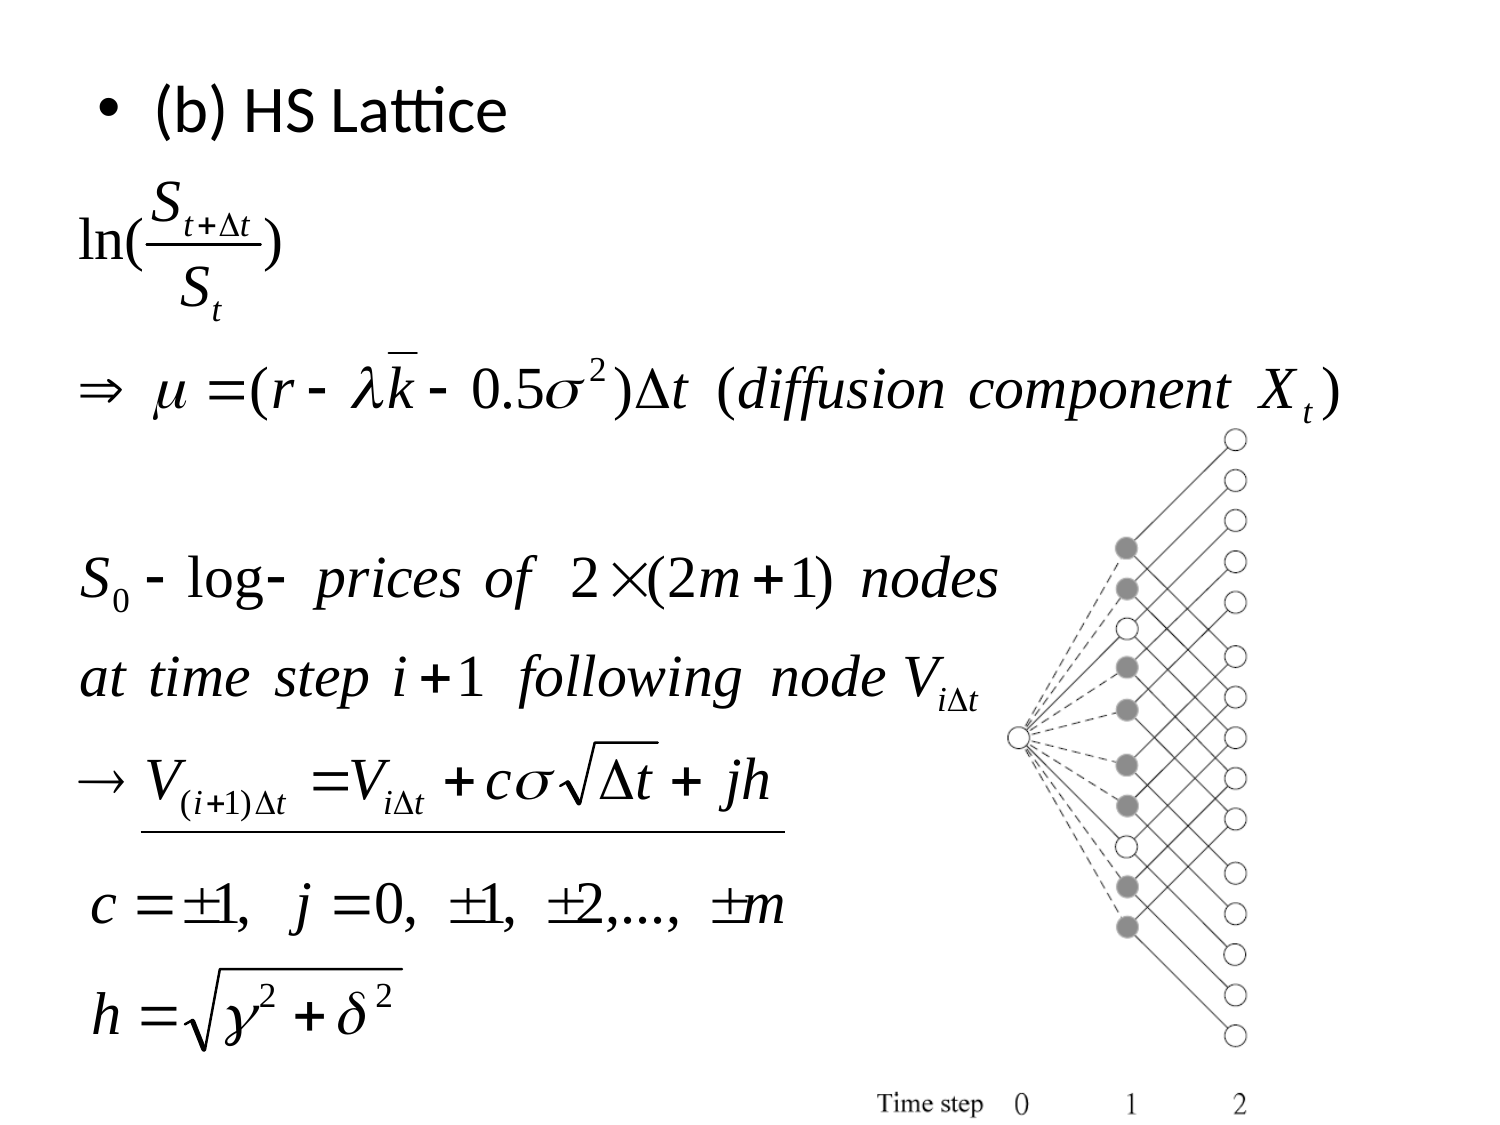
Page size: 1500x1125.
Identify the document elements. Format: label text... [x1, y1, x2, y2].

picture [866, 927, 1293, 1125]
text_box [70, 163, 1352, 927]
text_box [81, 854, 798, 1067]
list (b) HS Lattice [82, 58, 1432, 188]
